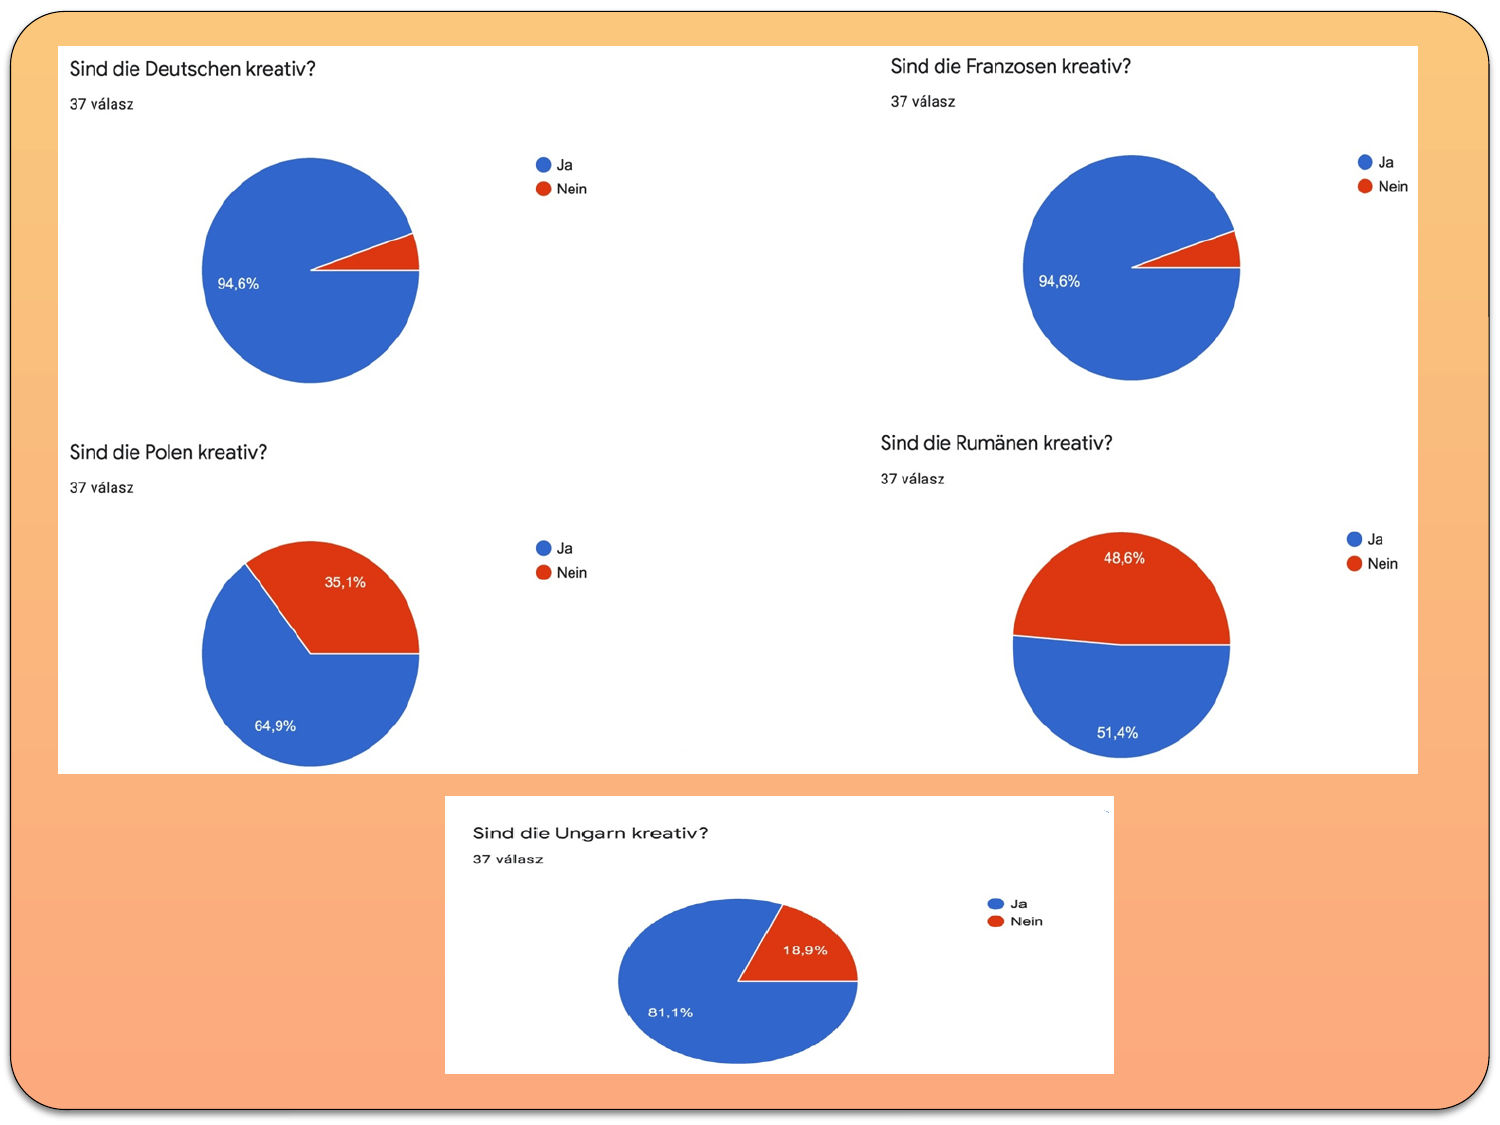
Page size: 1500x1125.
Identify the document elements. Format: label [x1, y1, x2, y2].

picture [58, 46, 1419, 774]
picture [445, 796, 1114, 1074]
